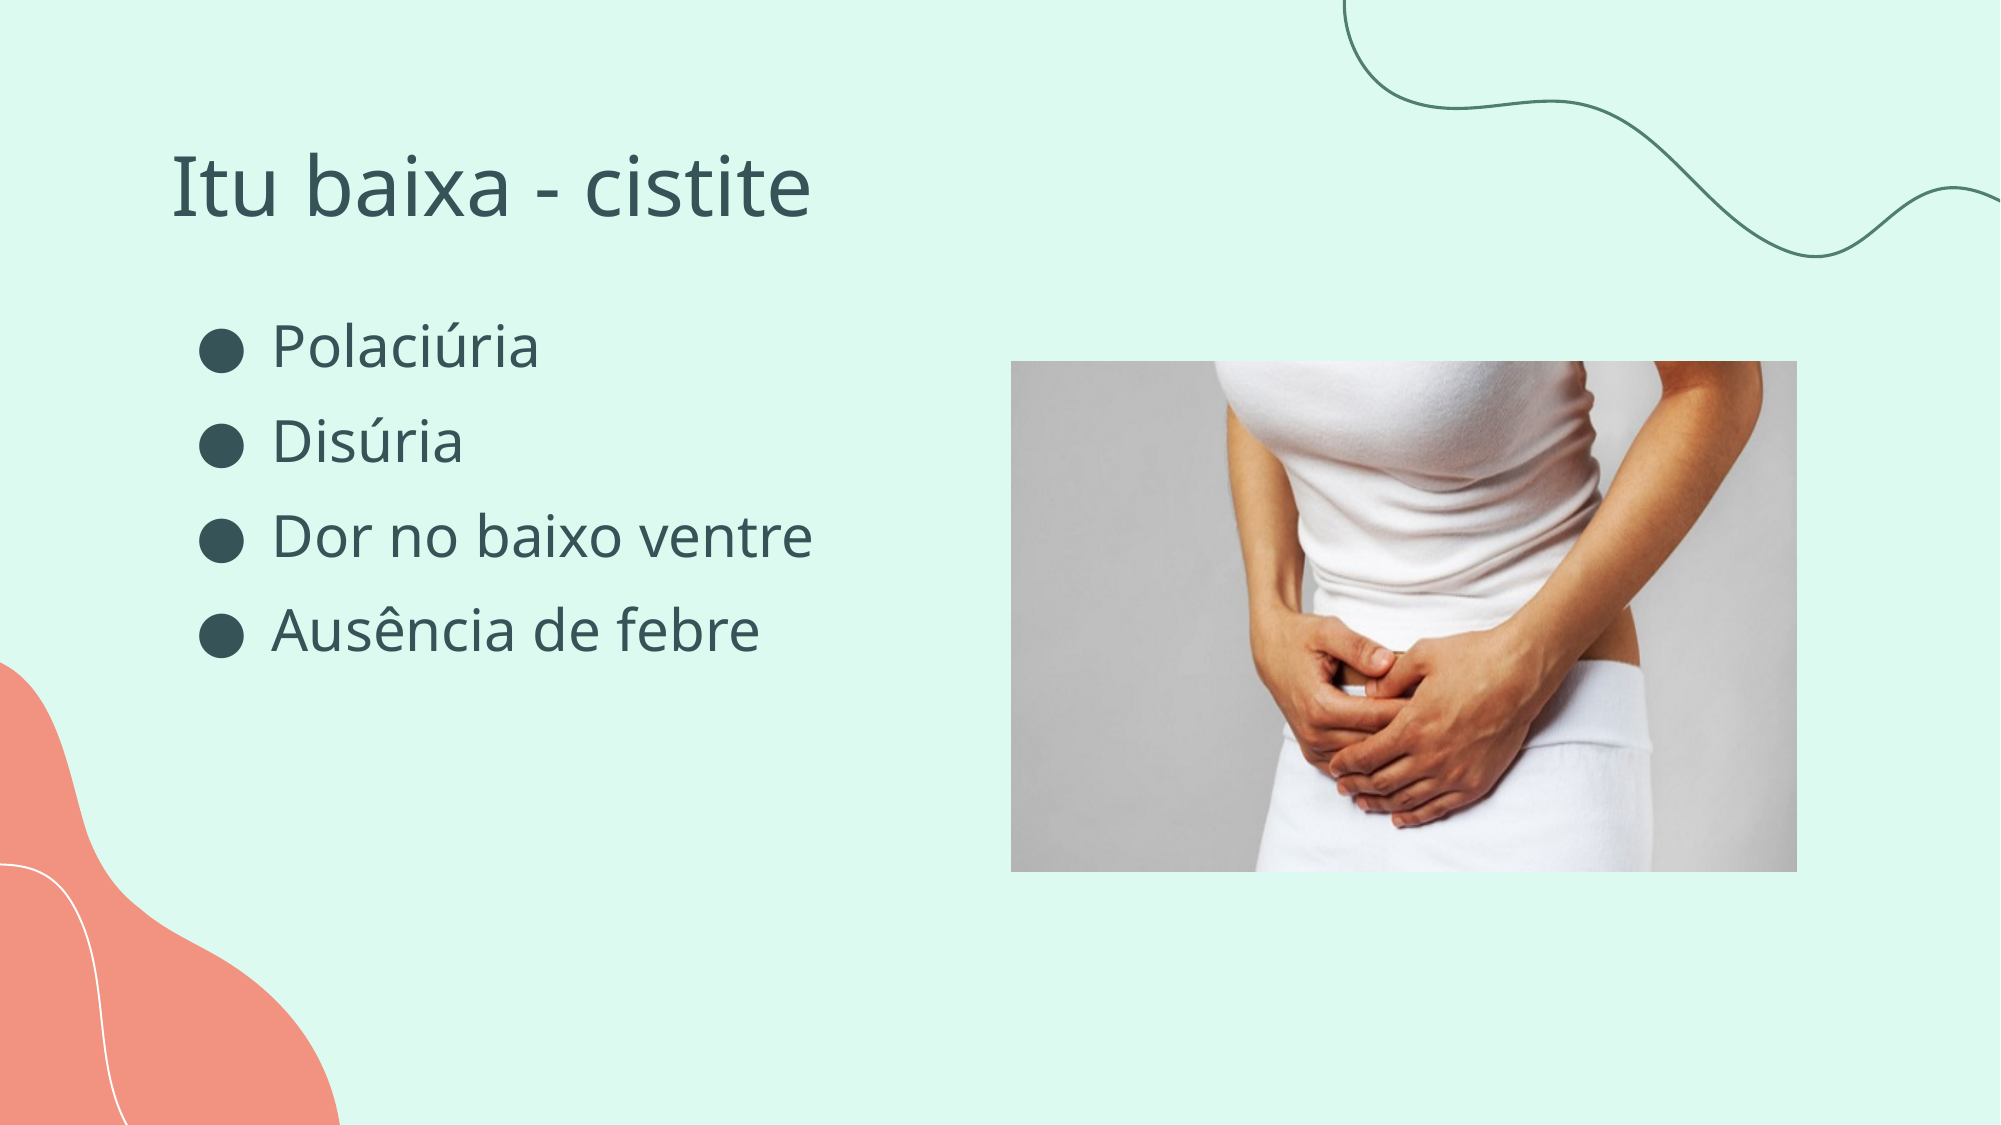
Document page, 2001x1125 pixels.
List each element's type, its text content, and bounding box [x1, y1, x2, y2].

list Polaciúria Disúria Dor no baixo ventre Ausência de febre [156, 294, 1844, 1008]
title Itu baixa - cistite [156, 117, 1844, 243]
picture [1011, 361, 1797, 872]
